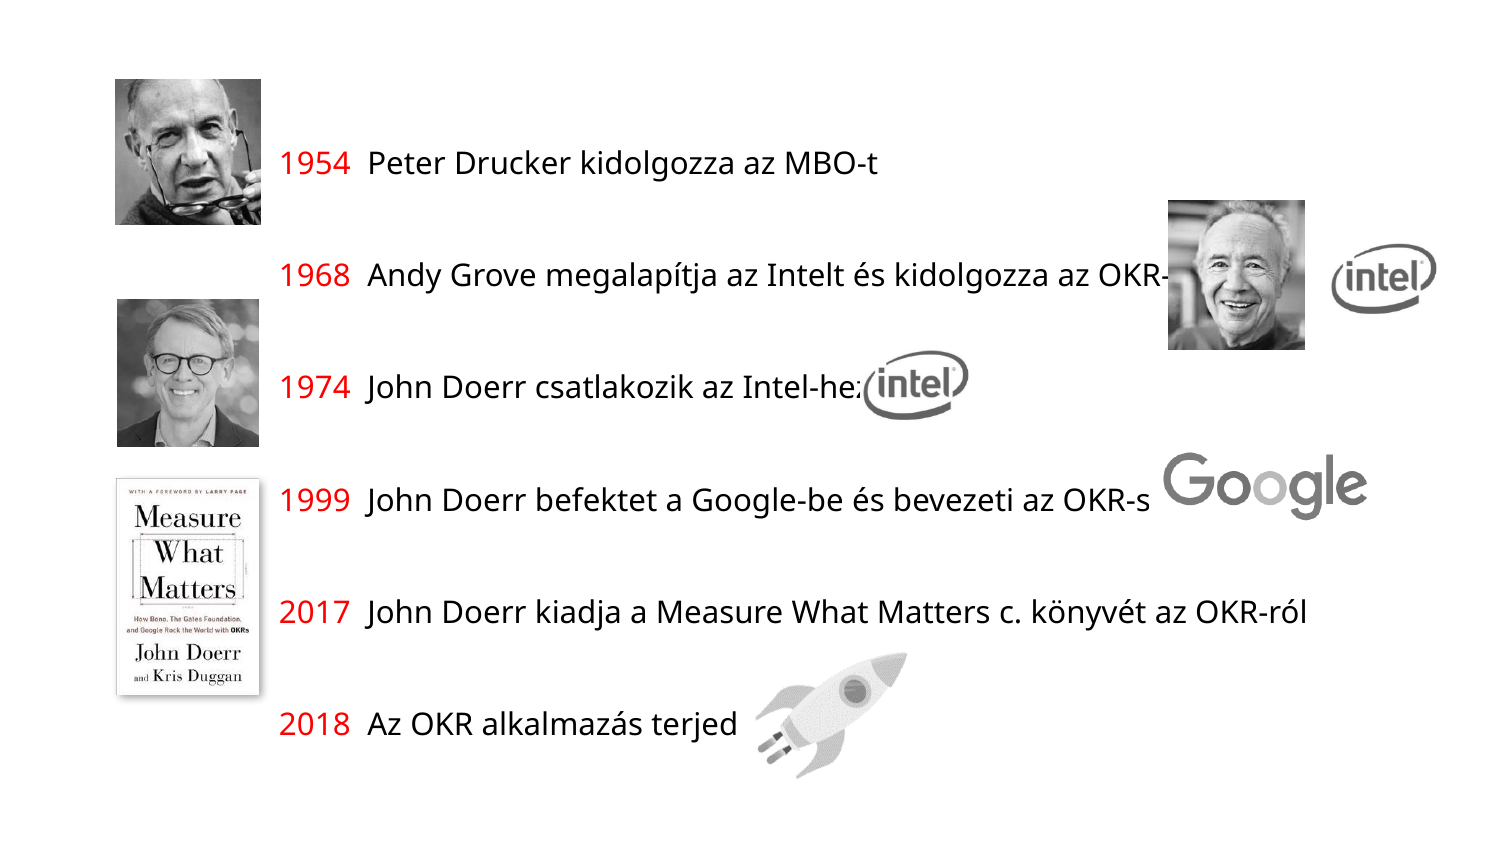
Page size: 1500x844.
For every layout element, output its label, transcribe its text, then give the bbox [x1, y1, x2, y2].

picture [1168, 200, 1305, 350]
picture [748, 632, 914, 787]
picture [115, 79, 261, 226]
picture [859, 339, 969, 424]
picture [1328, 232, 1437, 318]
title 1954 Peter Drucker kidolgozza az MBO-t 1968 Andy Grove megalapítja az Intelt és kidolgozza az OKR-t 1974 John Doerr csatlakozik az Intel-hez 1999 John Doerr befektet a Google-be és bevezeti az OKR-s 2017 John Doerr kiadja a Measure What Matters c. könyvét az OKR-ról 2018 Az OKR alkalmazás terjed [267, 144, 1464, 741]
picture [117, 298, 259, 448]
picture [115, 478, 259, 695]
picture [1148, 432, 1380, 525]
